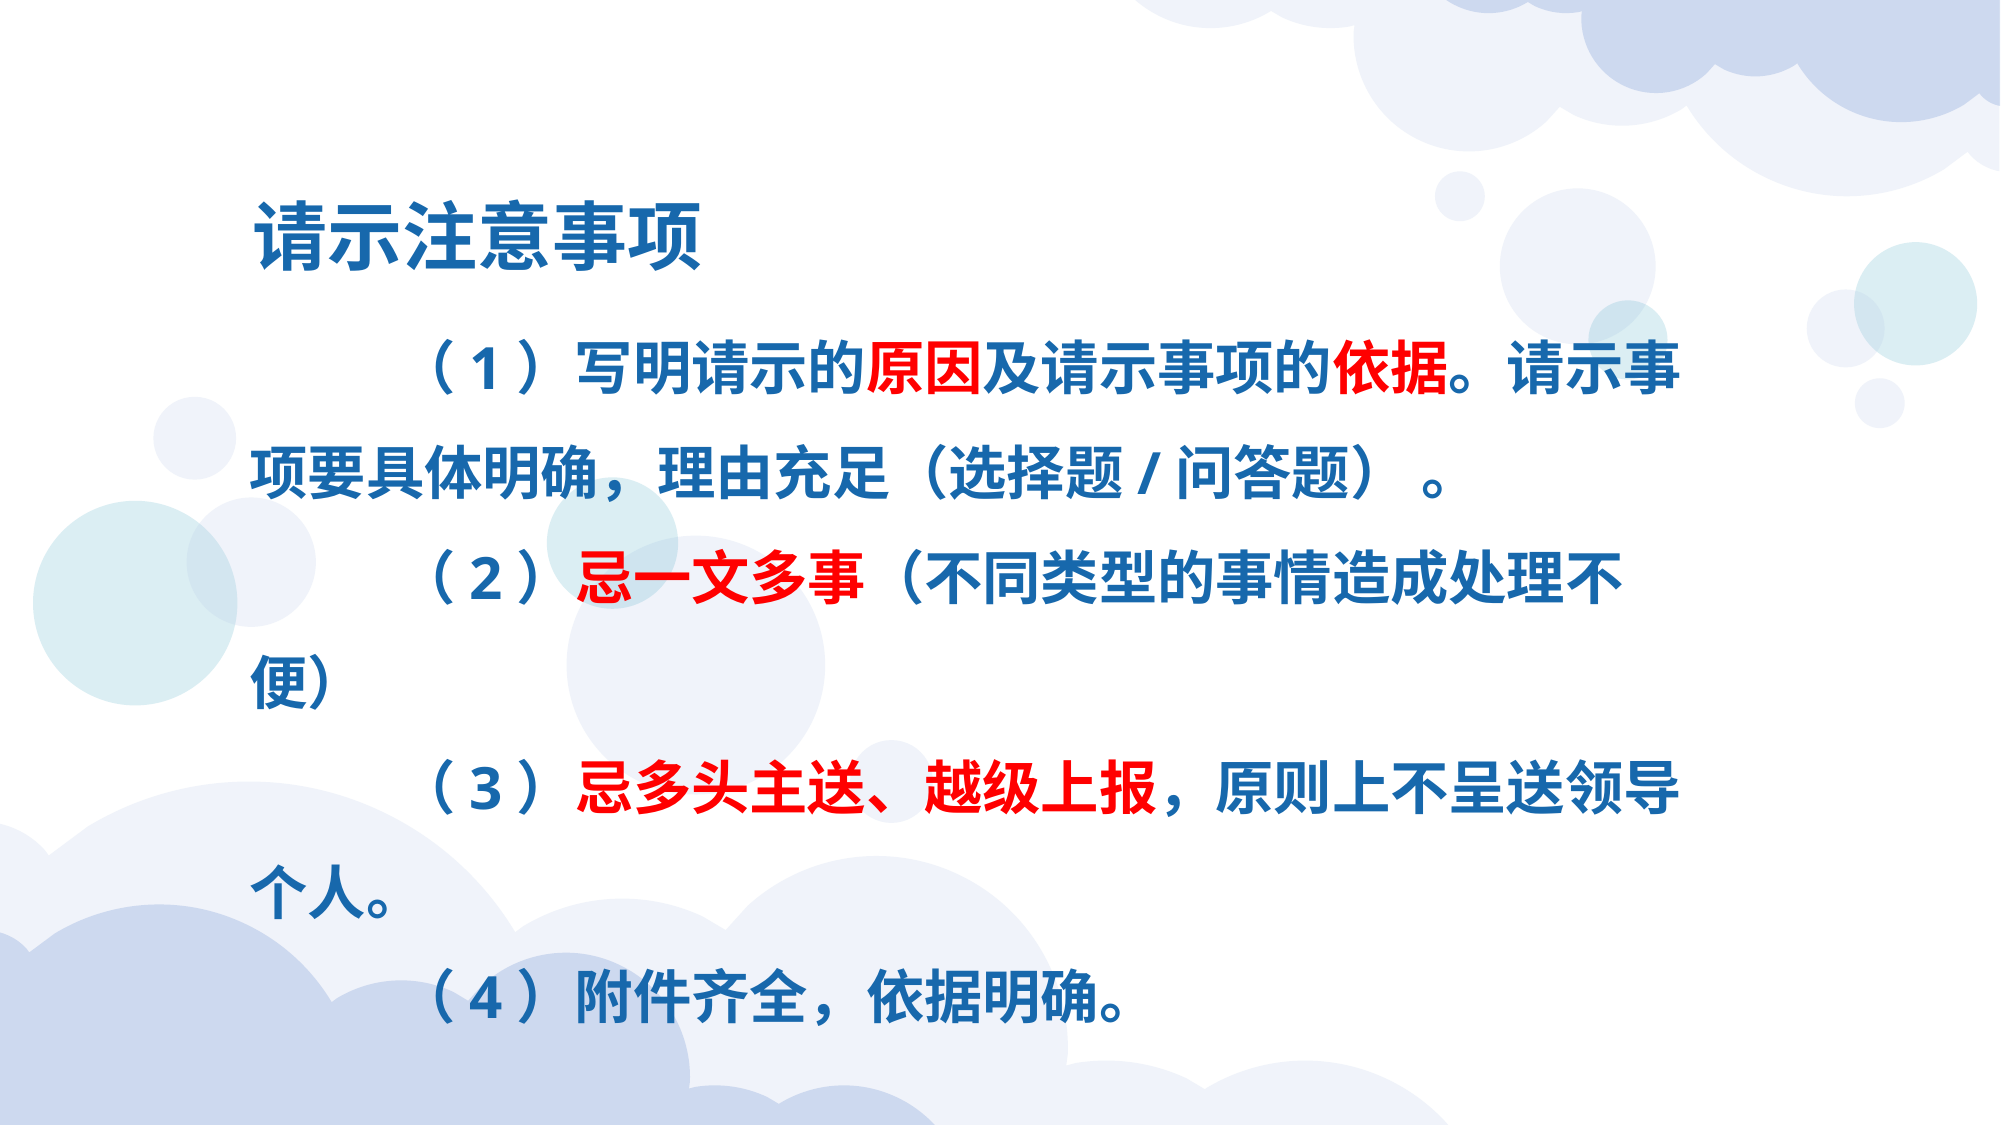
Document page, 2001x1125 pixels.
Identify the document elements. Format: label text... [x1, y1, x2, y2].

text_box （1）写明请示的原因及请示事项的依据。请示事项要具体明确，理由充足（选择题/问答题） 。 （2）忌一文多事（不同类型的事情造成处理不便） （3）忌多头主送、越级上报，原则上不呈送领导个人。 （4）附件齐全，依据明确。 [234, 288, 1725, 1039]
text_box 请示注意事项 [237, 182, 717, 288]
